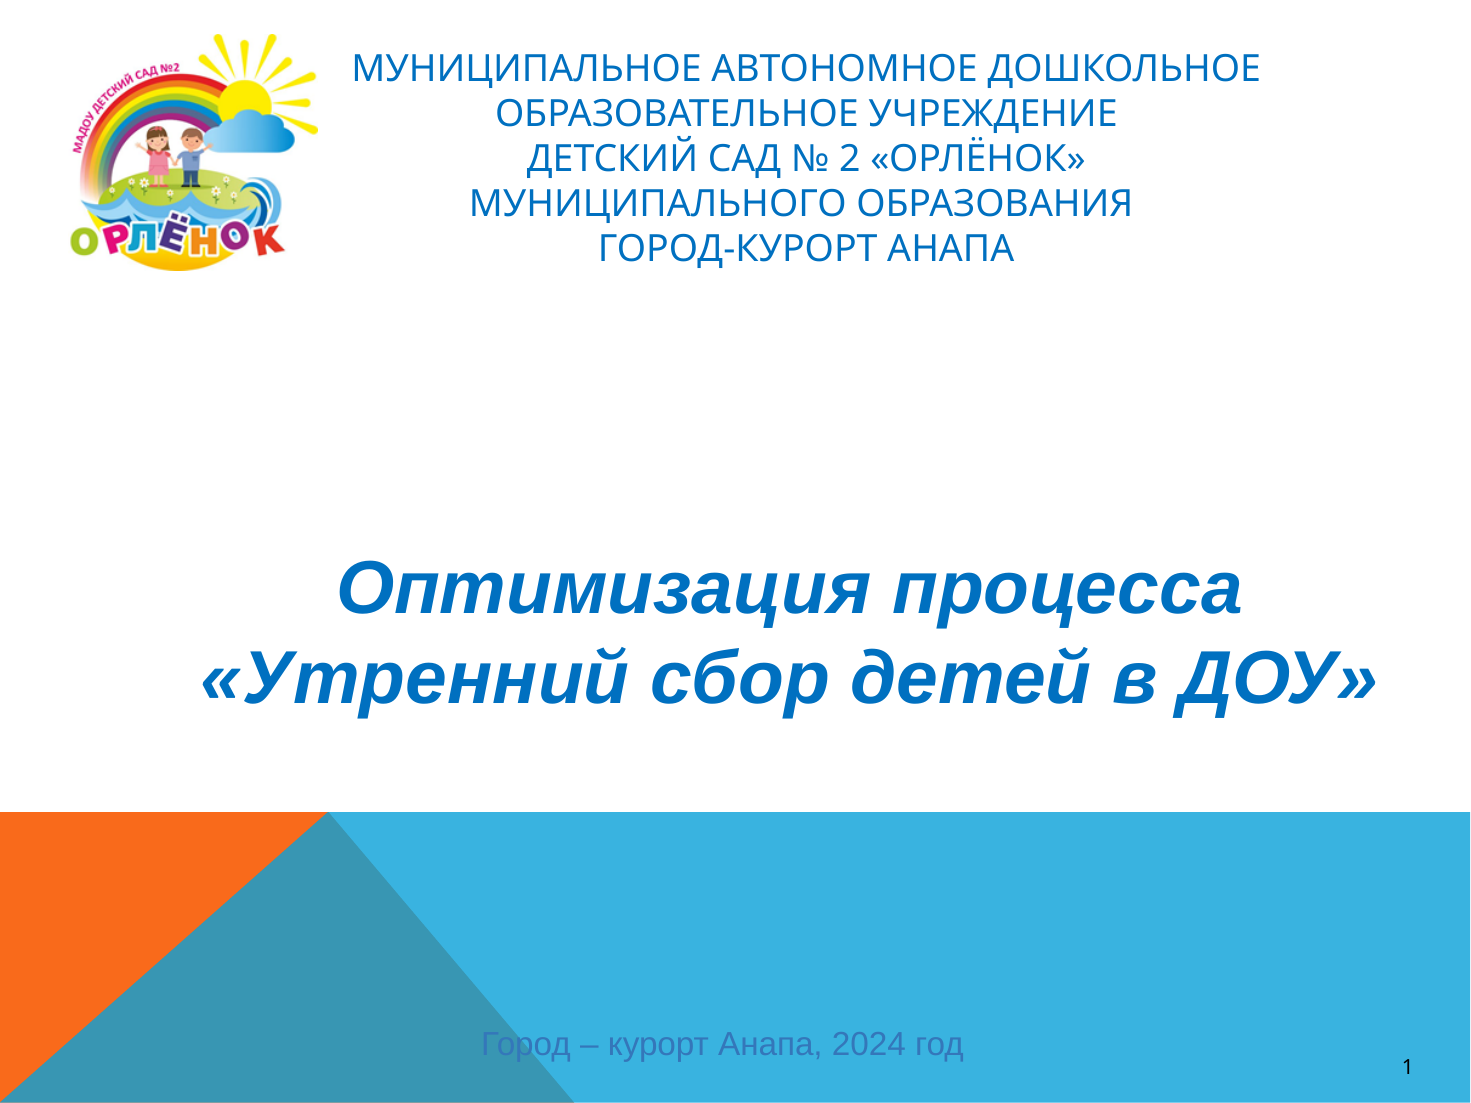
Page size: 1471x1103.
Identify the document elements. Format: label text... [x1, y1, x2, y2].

text_box Оптимизация процесса «Утренний сбор детей в ДОУ» [129, 471, 1451, 772]
title Муниципальное автономное дошкольное образовательное учреждение Детский сад № 2 «орлёнок» муниципального образования город-курорт Анапа [329, 43, 1283, 271]
picture [68, 34, 318, 271]
text_box Город – курорт Анапа, 2024 год [466, 1014, 980, 1070]
